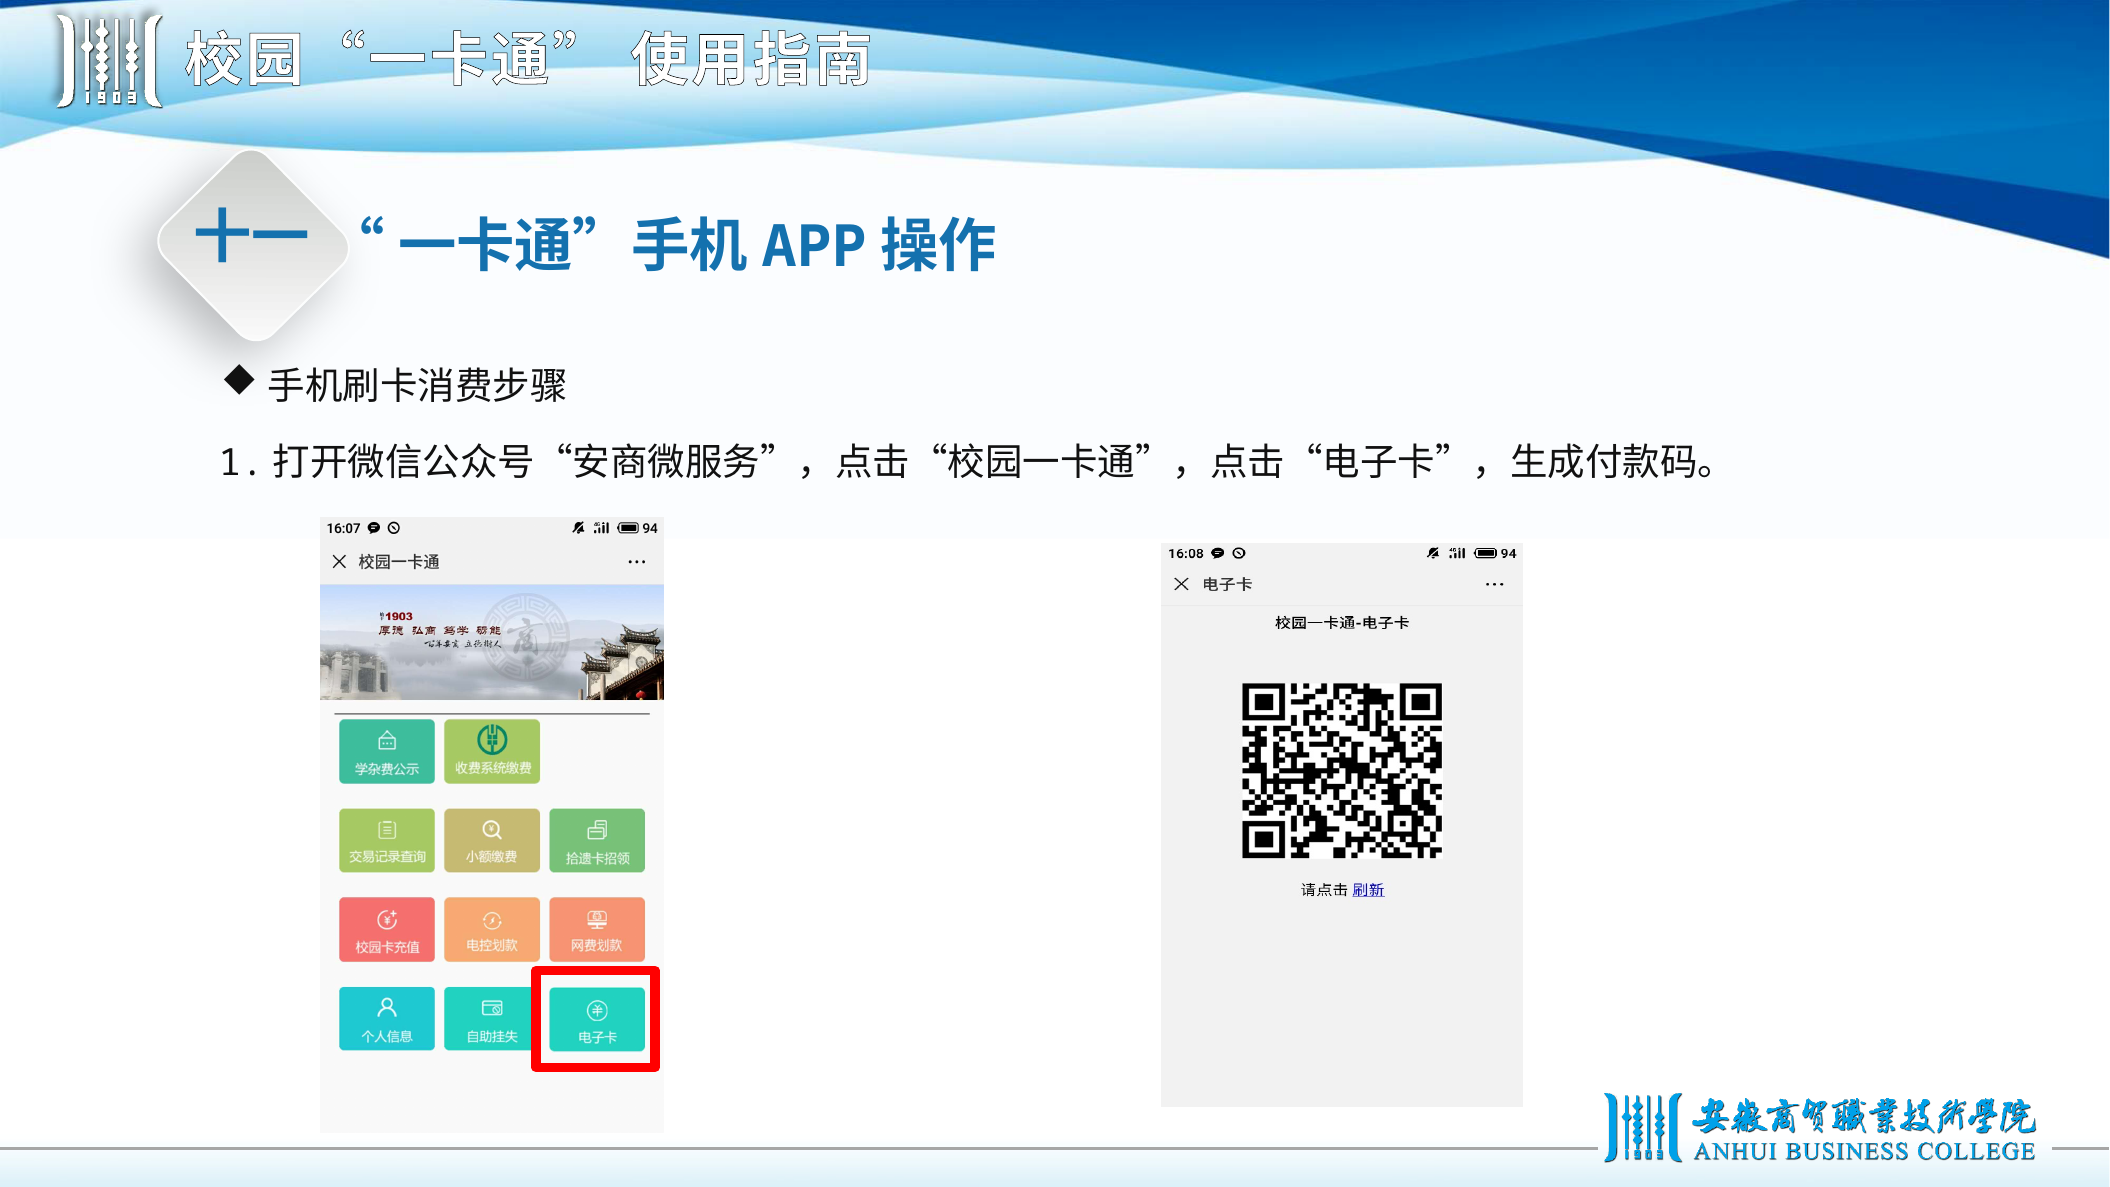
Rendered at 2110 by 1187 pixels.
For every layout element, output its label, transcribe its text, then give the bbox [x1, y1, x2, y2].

text_box 校园“一卡通” 使用指南 [169, 14, 1232, 100]
text_box “一卡通”手机APP操作 [334, 201, 1012, 286]
text_box 手机刷卡消费步骤 [205, 354, 779, 415]
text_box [168, 167, 334, 322]
text_box 1.打开微信公众号“安商微服务”，点击“校园一卡通”，点击“电子卡”，生成付款码。 [203, 430, 1953, 491]
picture [0, 0, 2110, 1187]
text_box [320, 517, 664, 1133]
